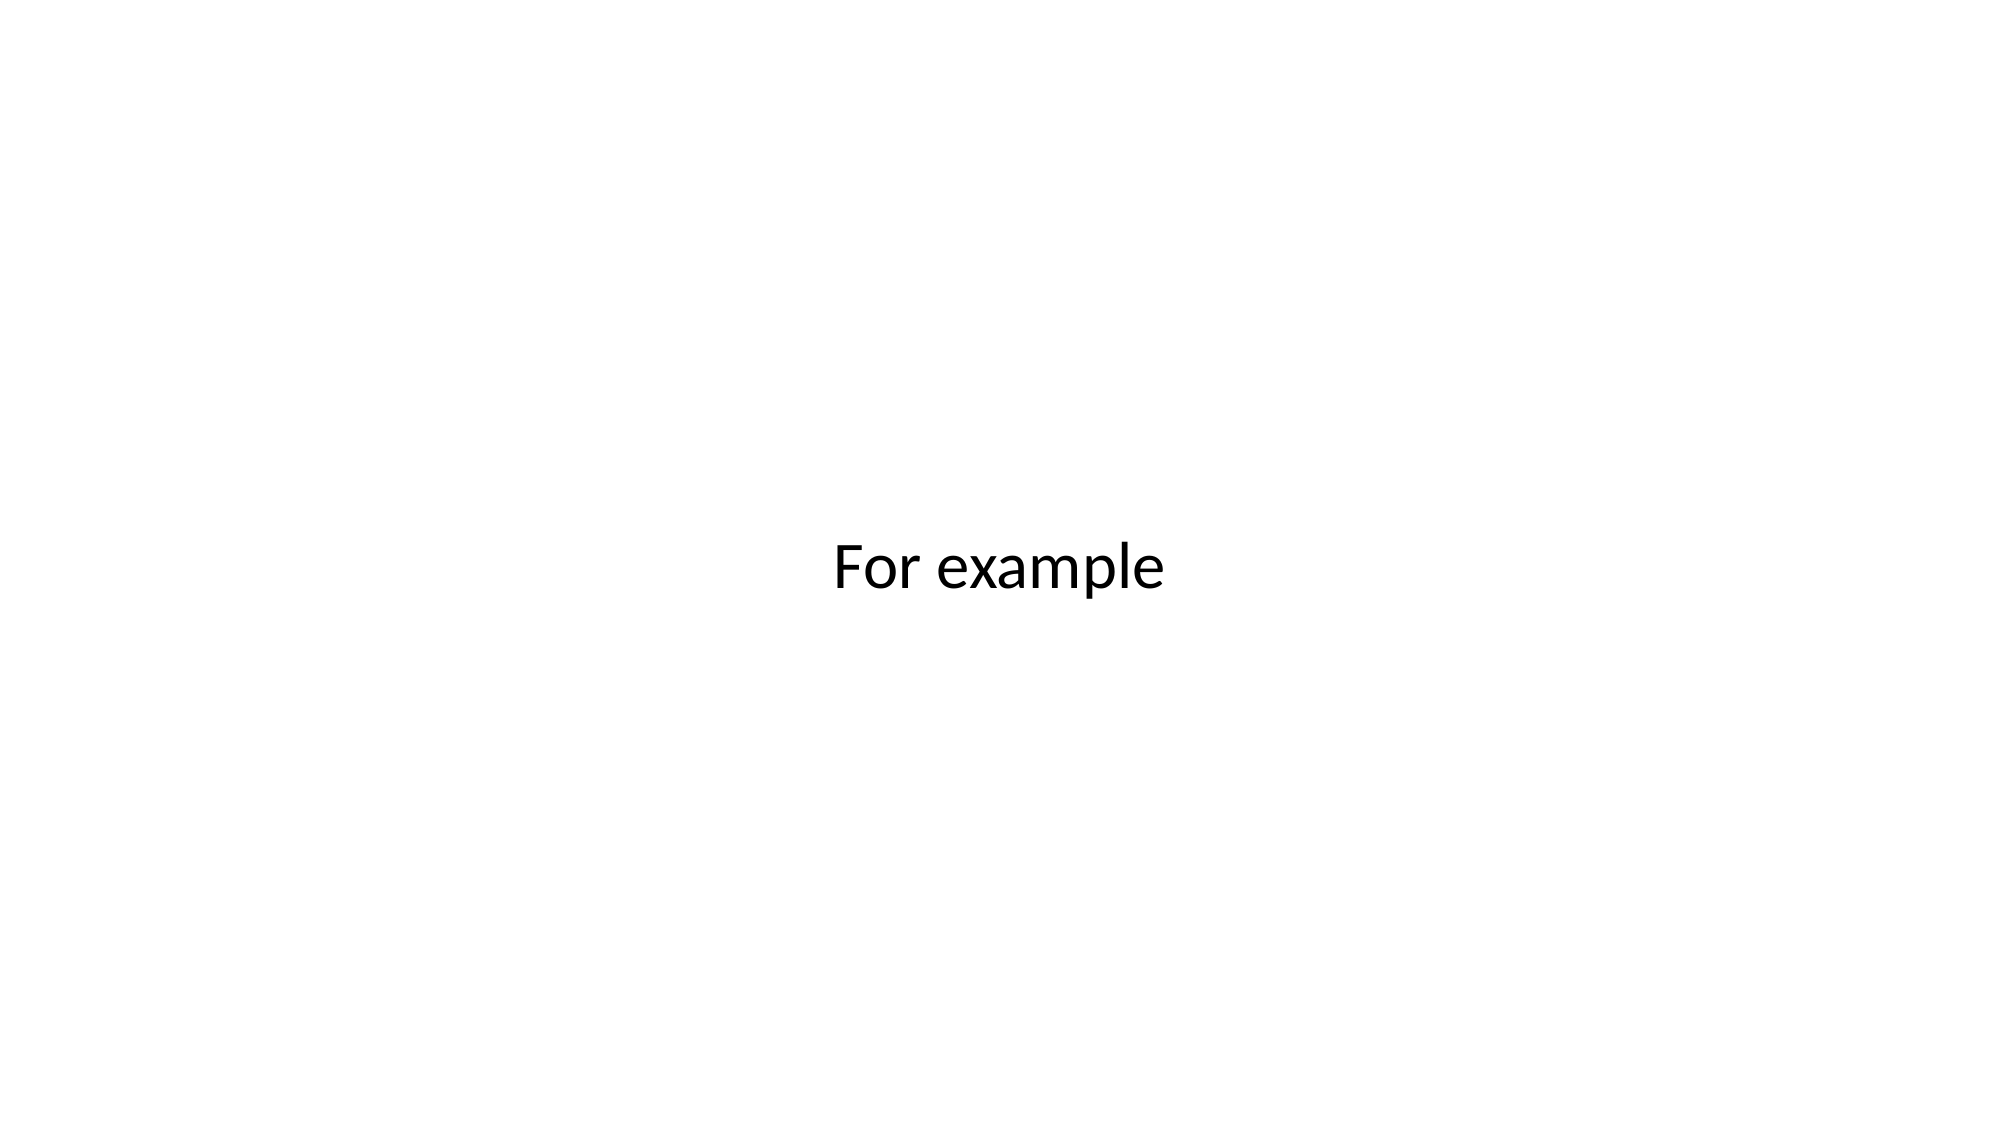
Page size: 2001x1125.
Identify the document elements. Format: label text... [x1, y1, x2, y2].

text_box For example [819, 514, 1181, 610]
